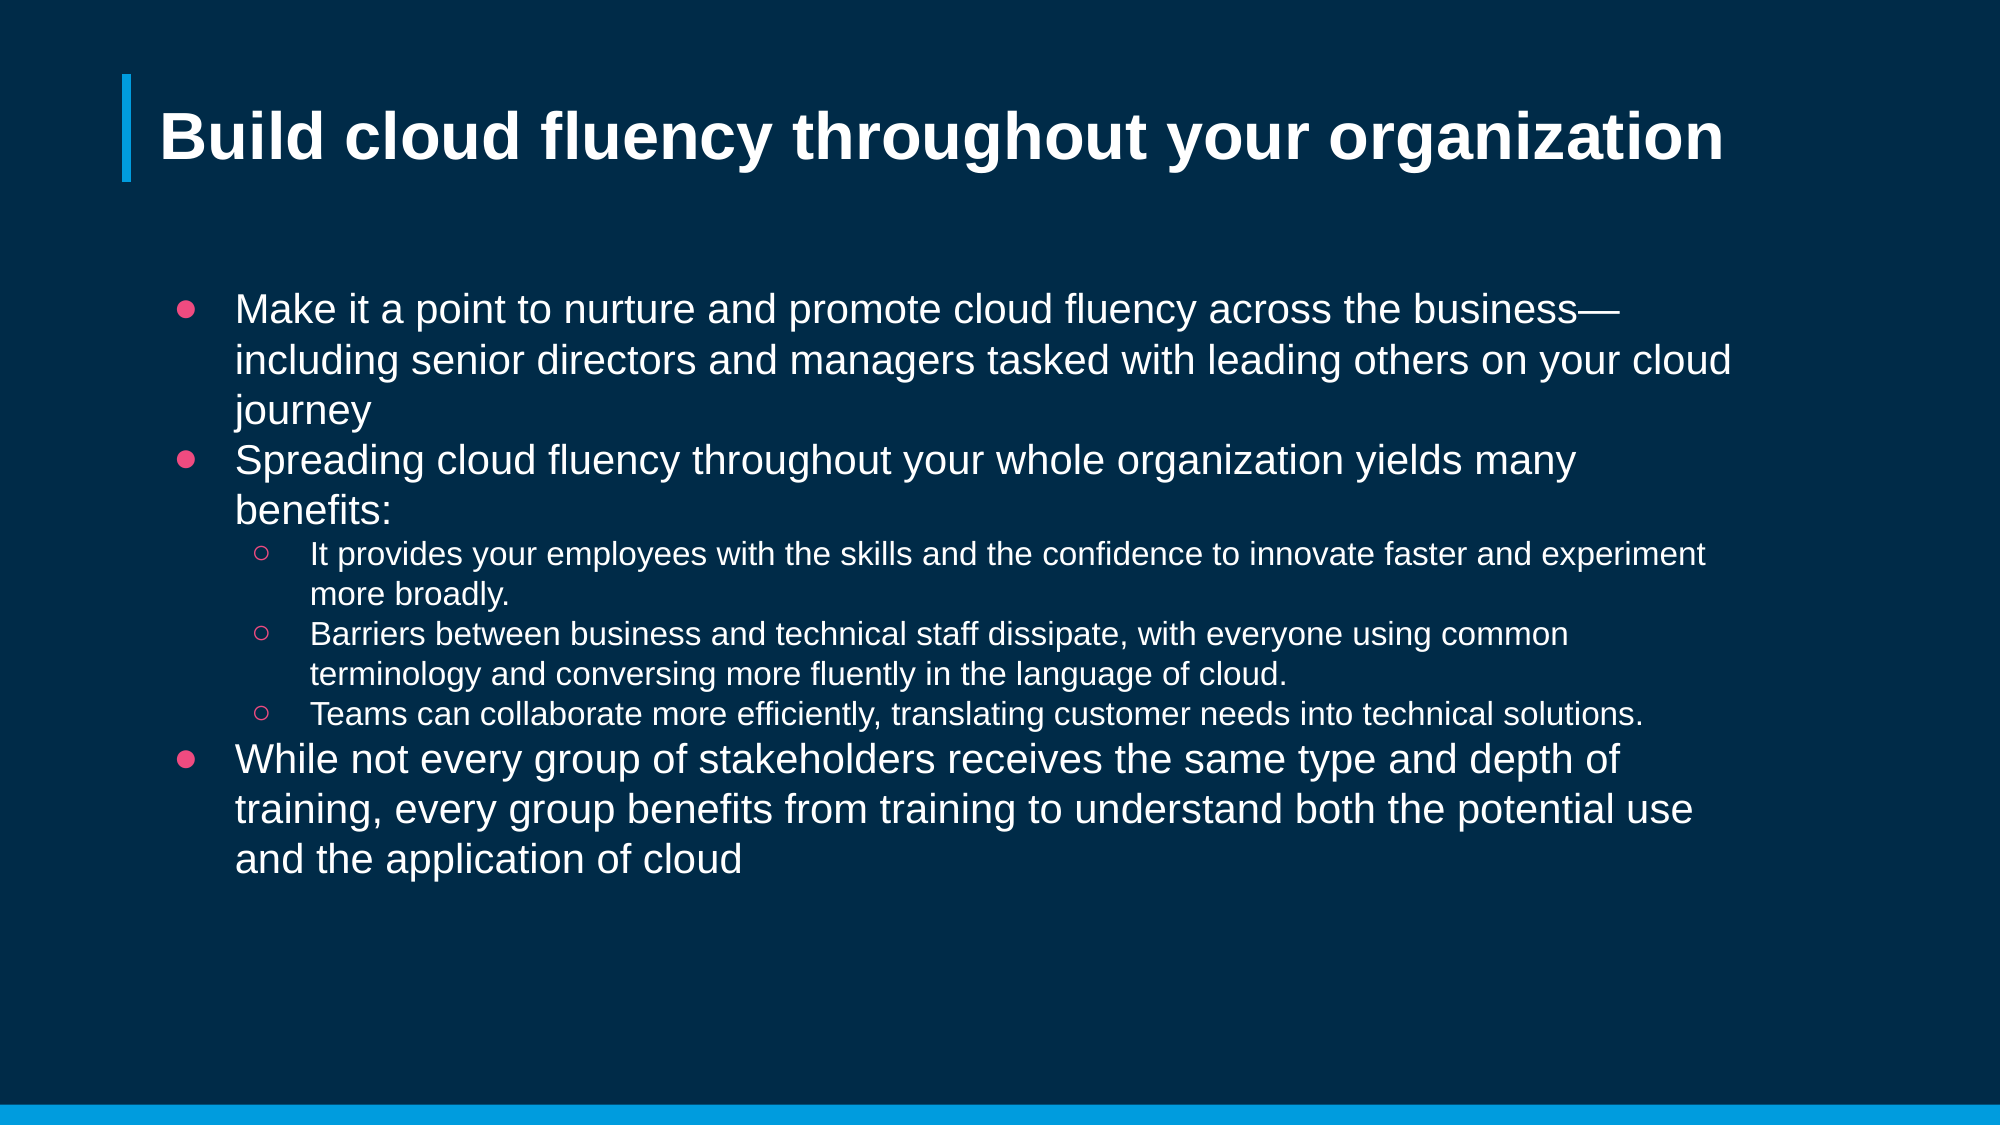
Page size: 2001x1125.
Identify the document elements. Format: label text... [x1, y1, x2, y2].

list Make it a point to nurture and promote cloud fluency across the business—including senior directors and managers tasked with leading others on your cloud journey Spreading cloud fluency throughout your whole organization yields many benefits: It provides your employees with the skills and the confidence to innovate faster and experiment more broadly. Barriers between business and technical staff dissipate, with everyone using common terminology and conversing more fluently in the language of cloud. Teams can collaborate more efficiently, translating customer needs into technical solutions. While not every group of stakeholders receives the same type and depth of training, every group benefits from training to understand both the potential use and the application of cloud [159, 282, 1742, 1032]
title Build cloud fluency throughout your organization [159, 93, 1863, 260]
